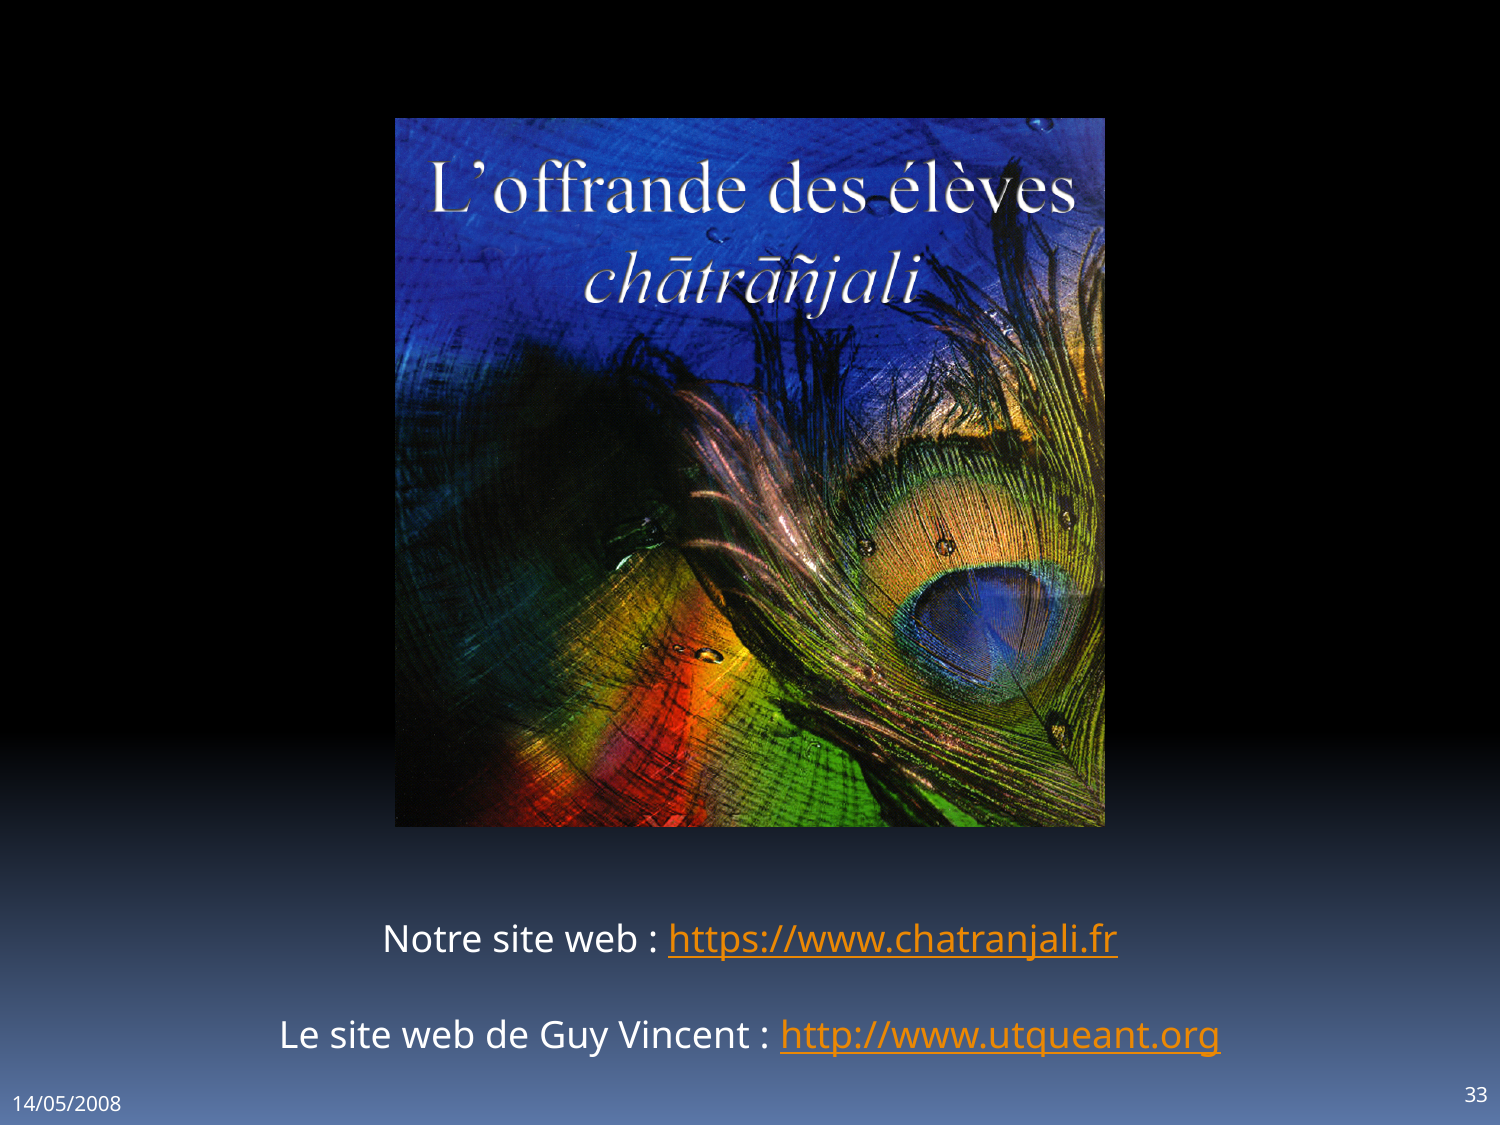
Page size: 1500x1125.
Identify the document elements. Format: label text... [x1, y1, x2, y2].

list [395, 117, 1105, 828]
text_box Notre site web : https://www.chatranjali.fr Le site web de Guy Vincent : http://www.utqueant.org [278, 915, 1221, 1063]
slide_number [0, 1086, 178, 1117]
slide_number 33 [1440, 1080, 1500, 1111]
